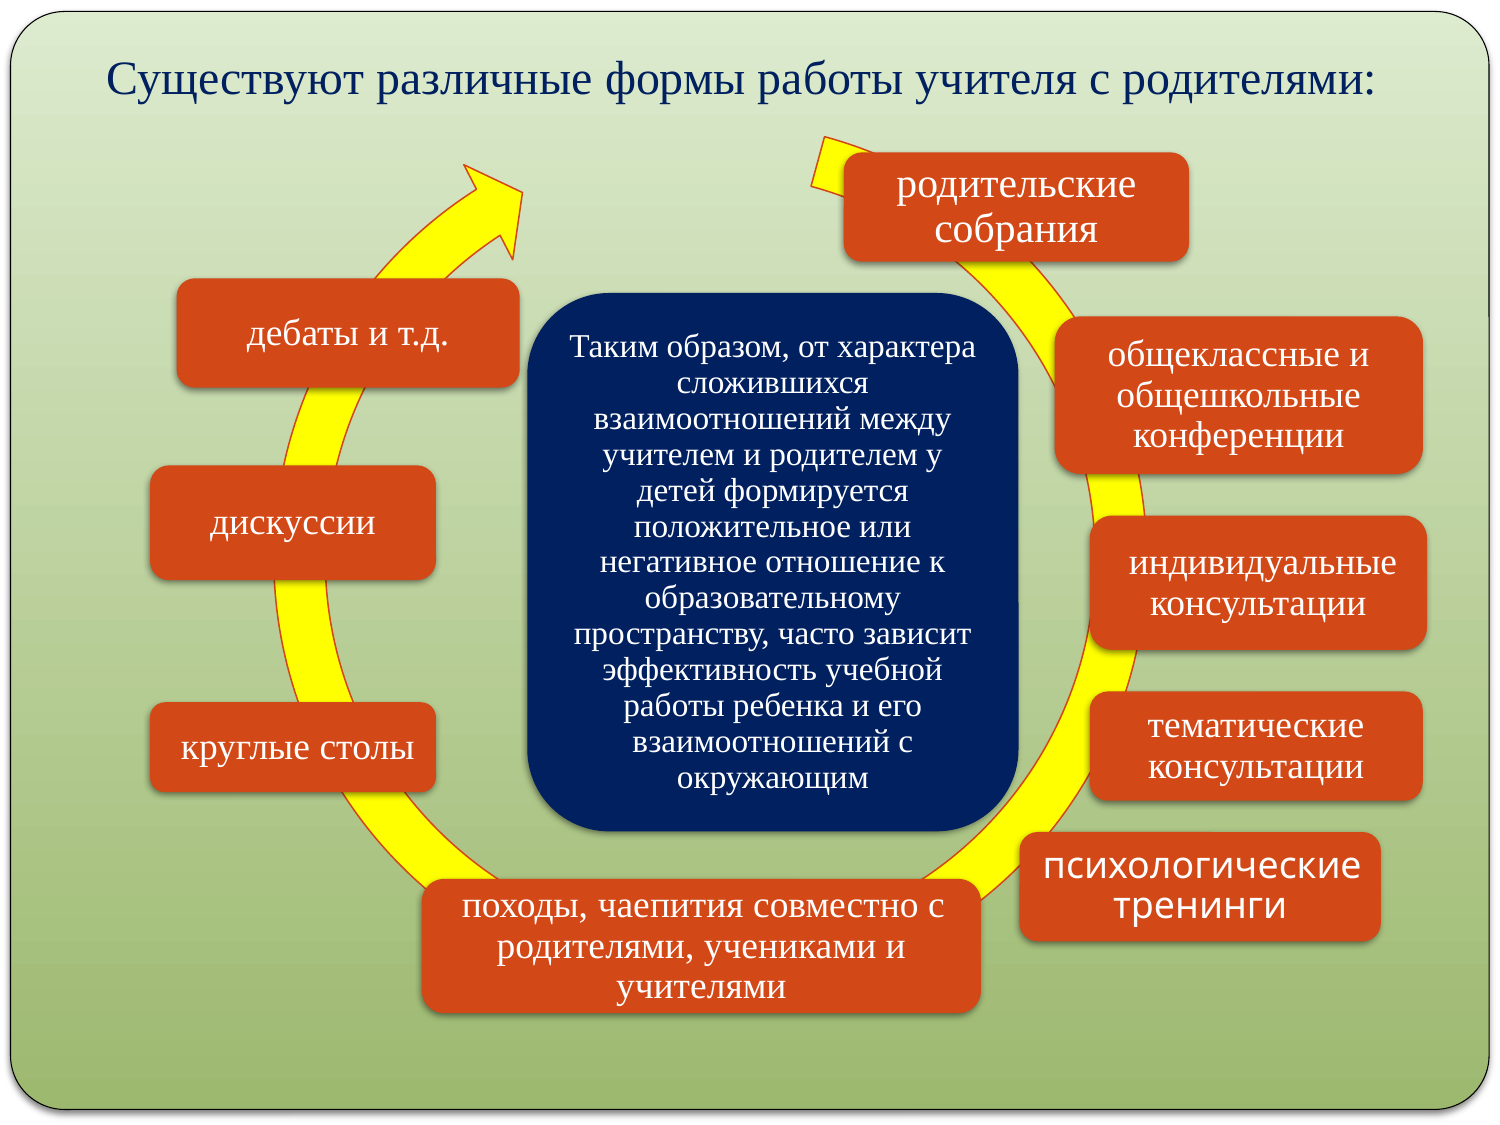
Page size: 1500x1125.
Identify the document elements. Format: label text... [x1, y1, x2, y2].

title Существуют различные формы работы учителя с родителями: [58, 35, 1428, 119]
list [149, 140, 1466, 1044]
